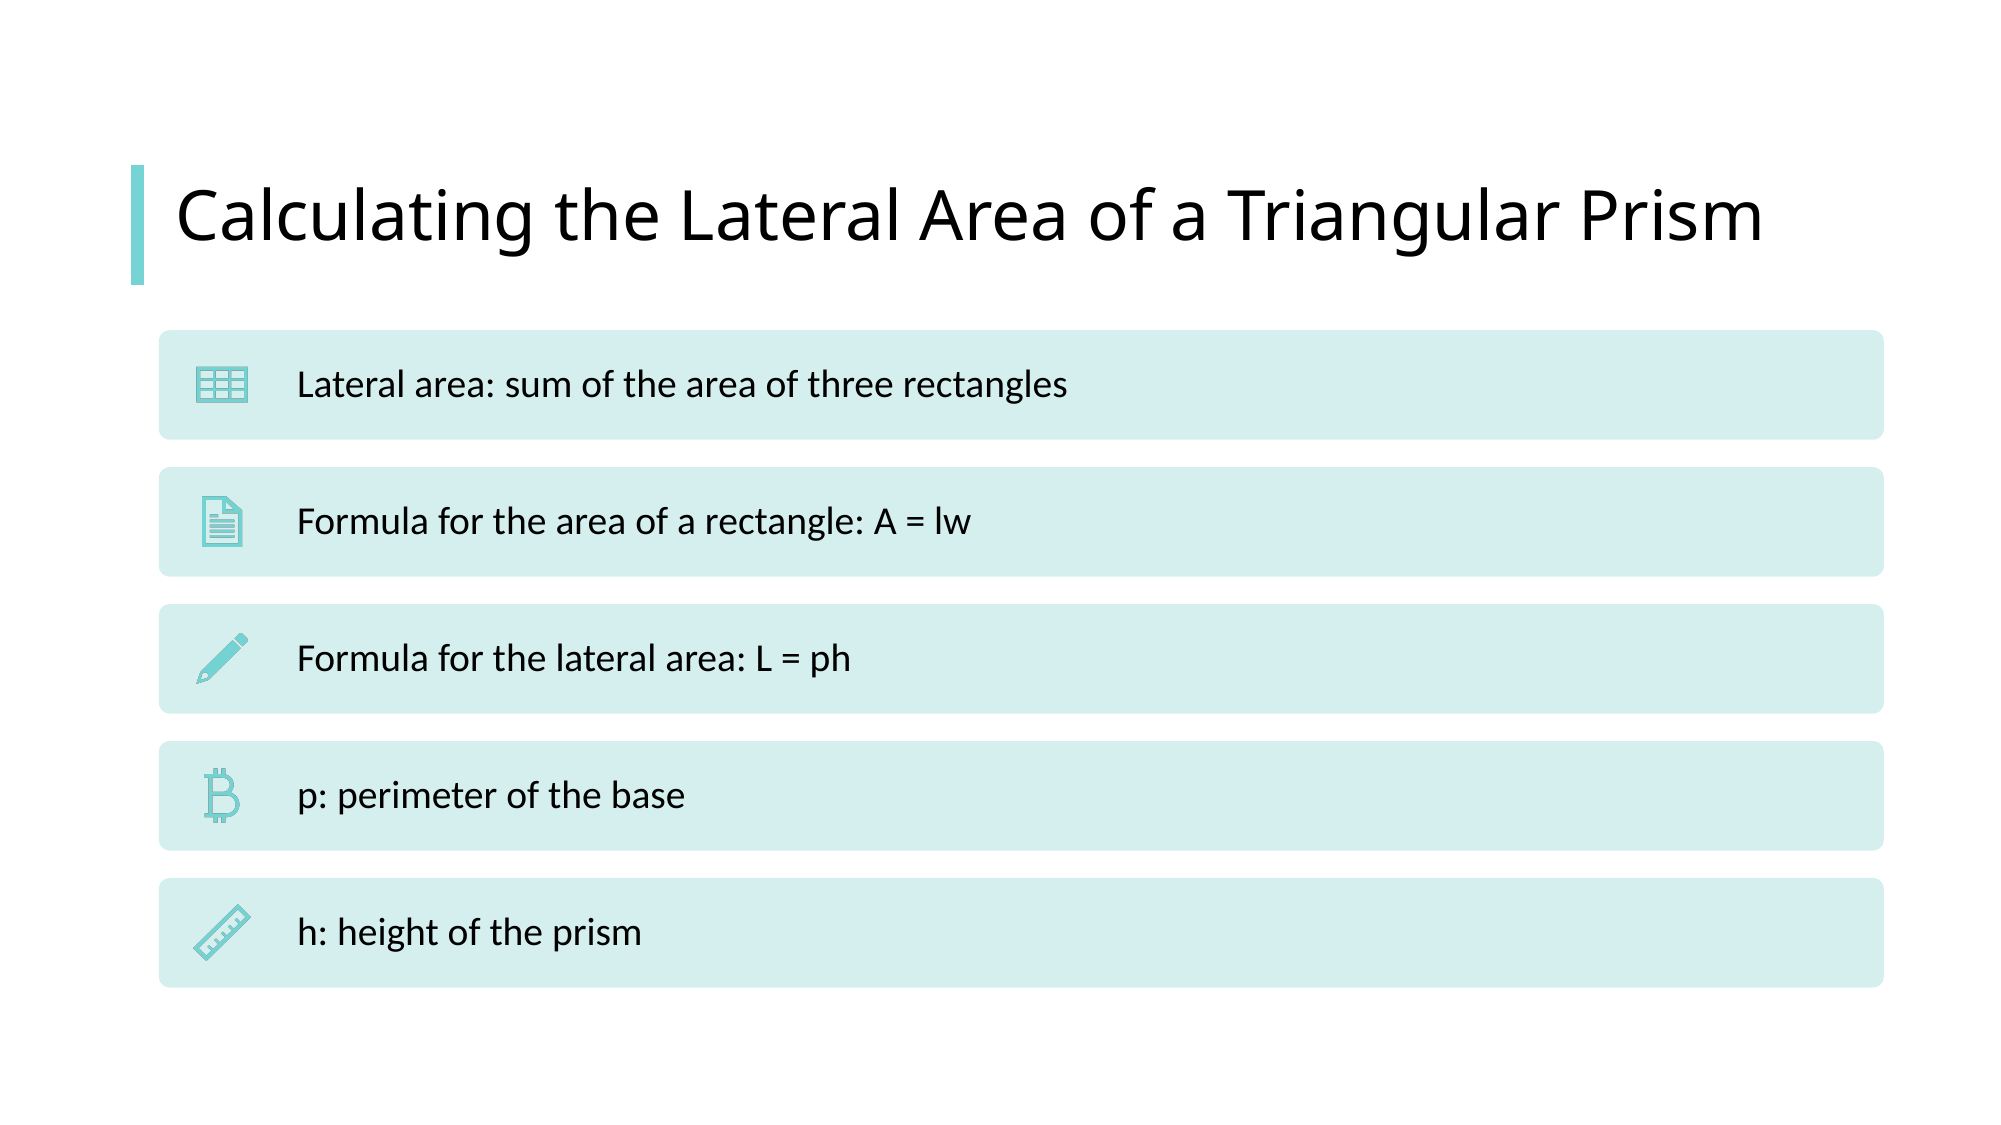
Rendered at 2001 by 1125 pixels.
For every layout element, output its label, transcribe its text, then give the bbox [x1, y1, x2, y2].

title Calculating the Lateral Area of a Triangular Prism [160, 165, 1886, 285]
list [158, 329, 1884, 989]
